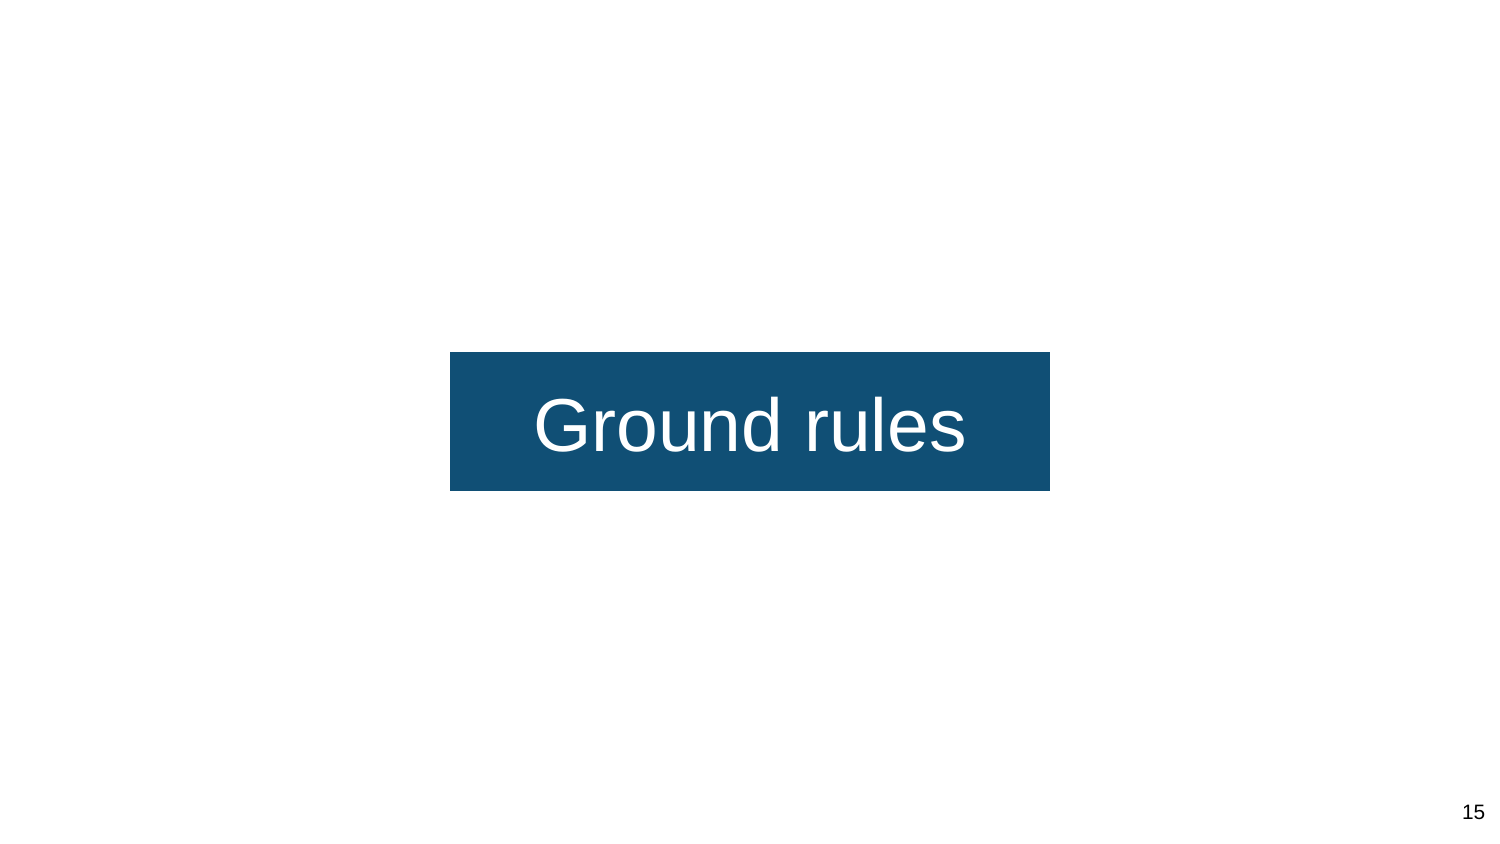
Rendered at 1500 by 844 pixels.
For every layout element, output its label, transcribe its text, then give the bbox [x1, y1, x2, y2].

title Ground rules [450, 352, 1050, 491]
slide_number 15 [1410, 779, 1500, 844]
